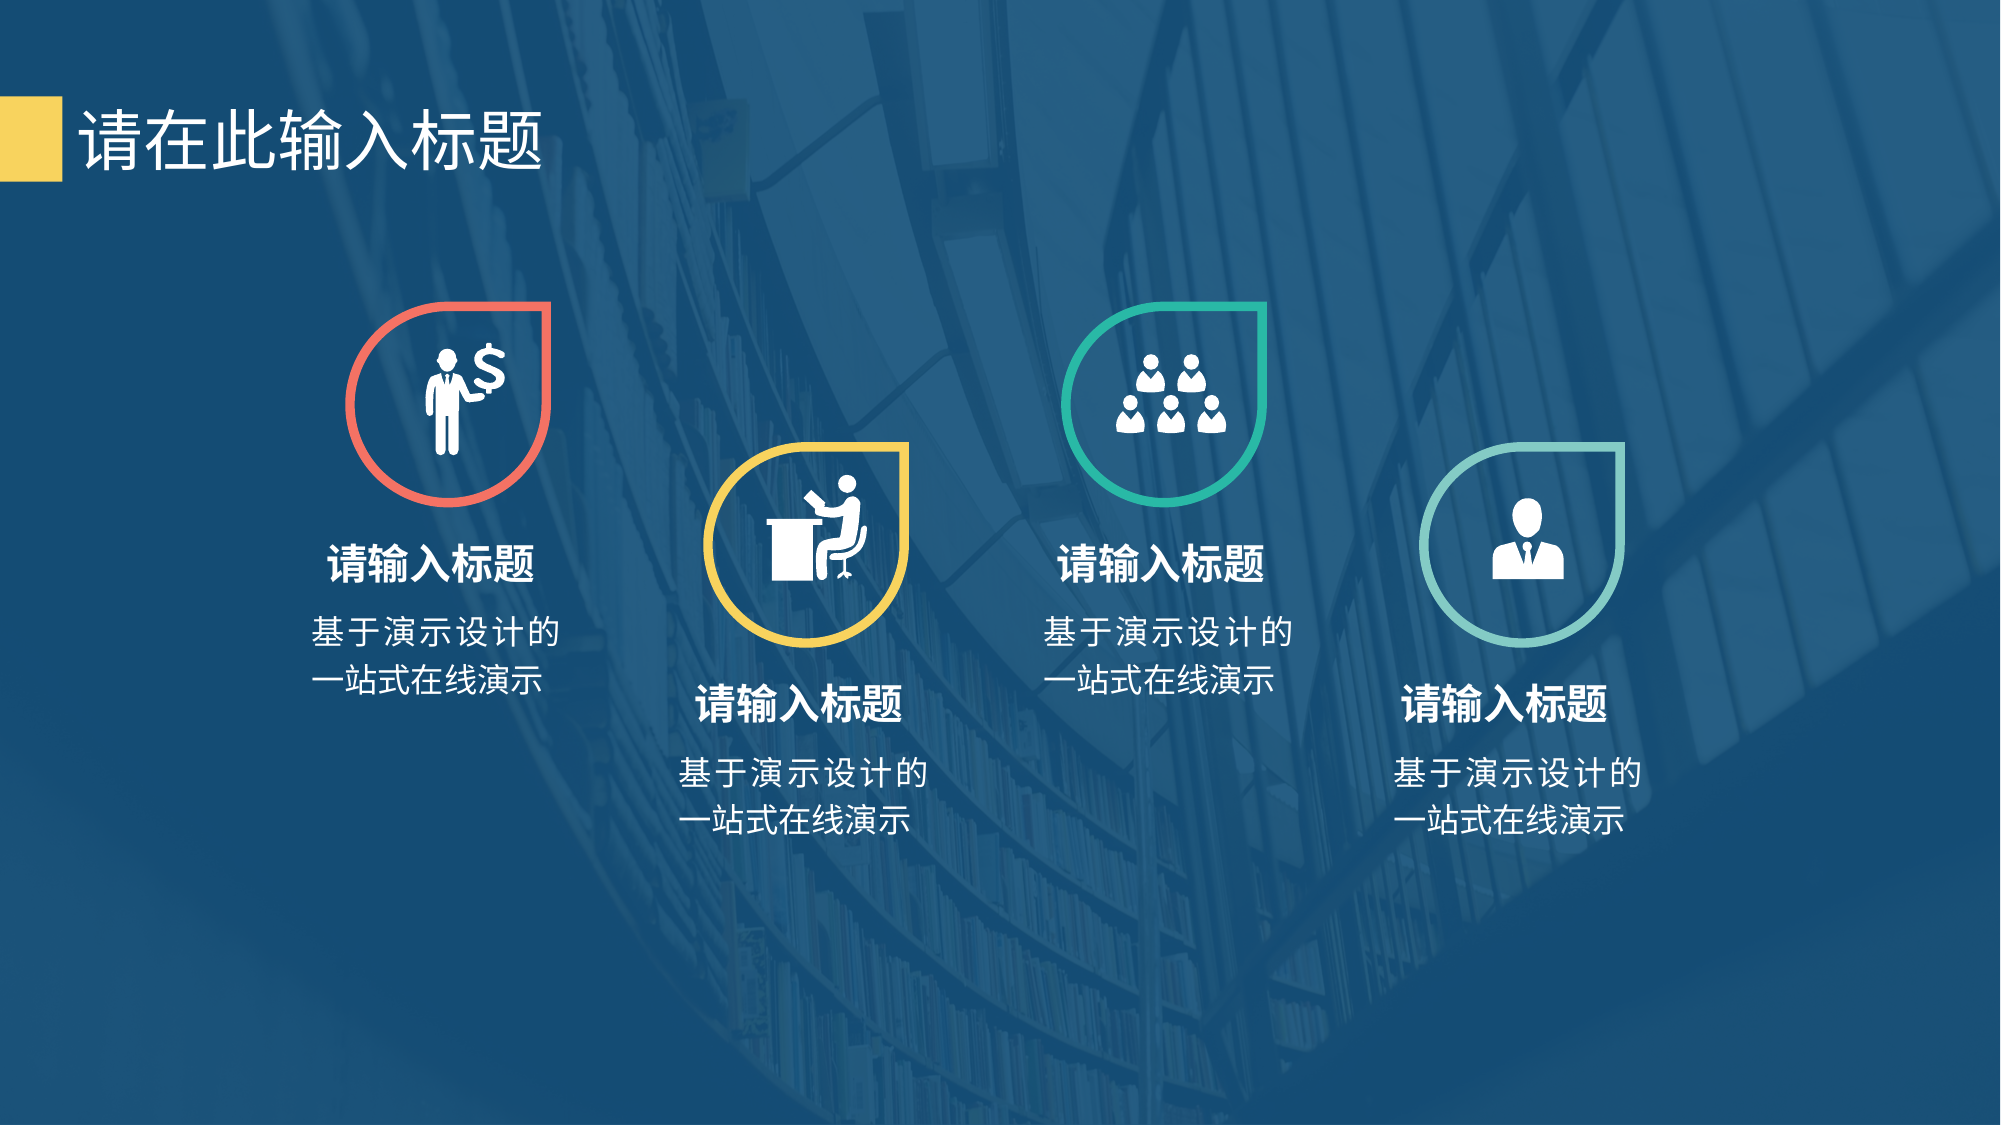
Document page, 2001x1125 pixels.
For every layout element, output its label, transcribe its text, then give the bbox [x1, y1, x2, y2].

text_box 请输入标题 [680, 670, 954, 736]
text_box 请输入标题 [1385, 670, 1659, 736]
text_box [1423, 446, 1621, 644]
picture [0, 0, 2001, 1125]
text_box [0, 96, 547, 182]
text_box 基于演示设计的一站式在线演示 [1378, 736, 1658, 847]
text_box 请输入标题 [1041, 530, 1315, 596]
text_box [1065, 306, 1263, 503]
text_box 基于演示设计的一站式在线演示 [296, 595, 577, 707]
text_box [707, 446, 905, 644]
text_box 请输入标题 [311, 530, 585, 596]
text_box 基于演示设计的一站式在线演示 [663, 736, 944, 847]
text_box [349, 306, 547, 503]
text_box 基于演示设计的一站式在线演示 [1028, 595, 1309, 707]
